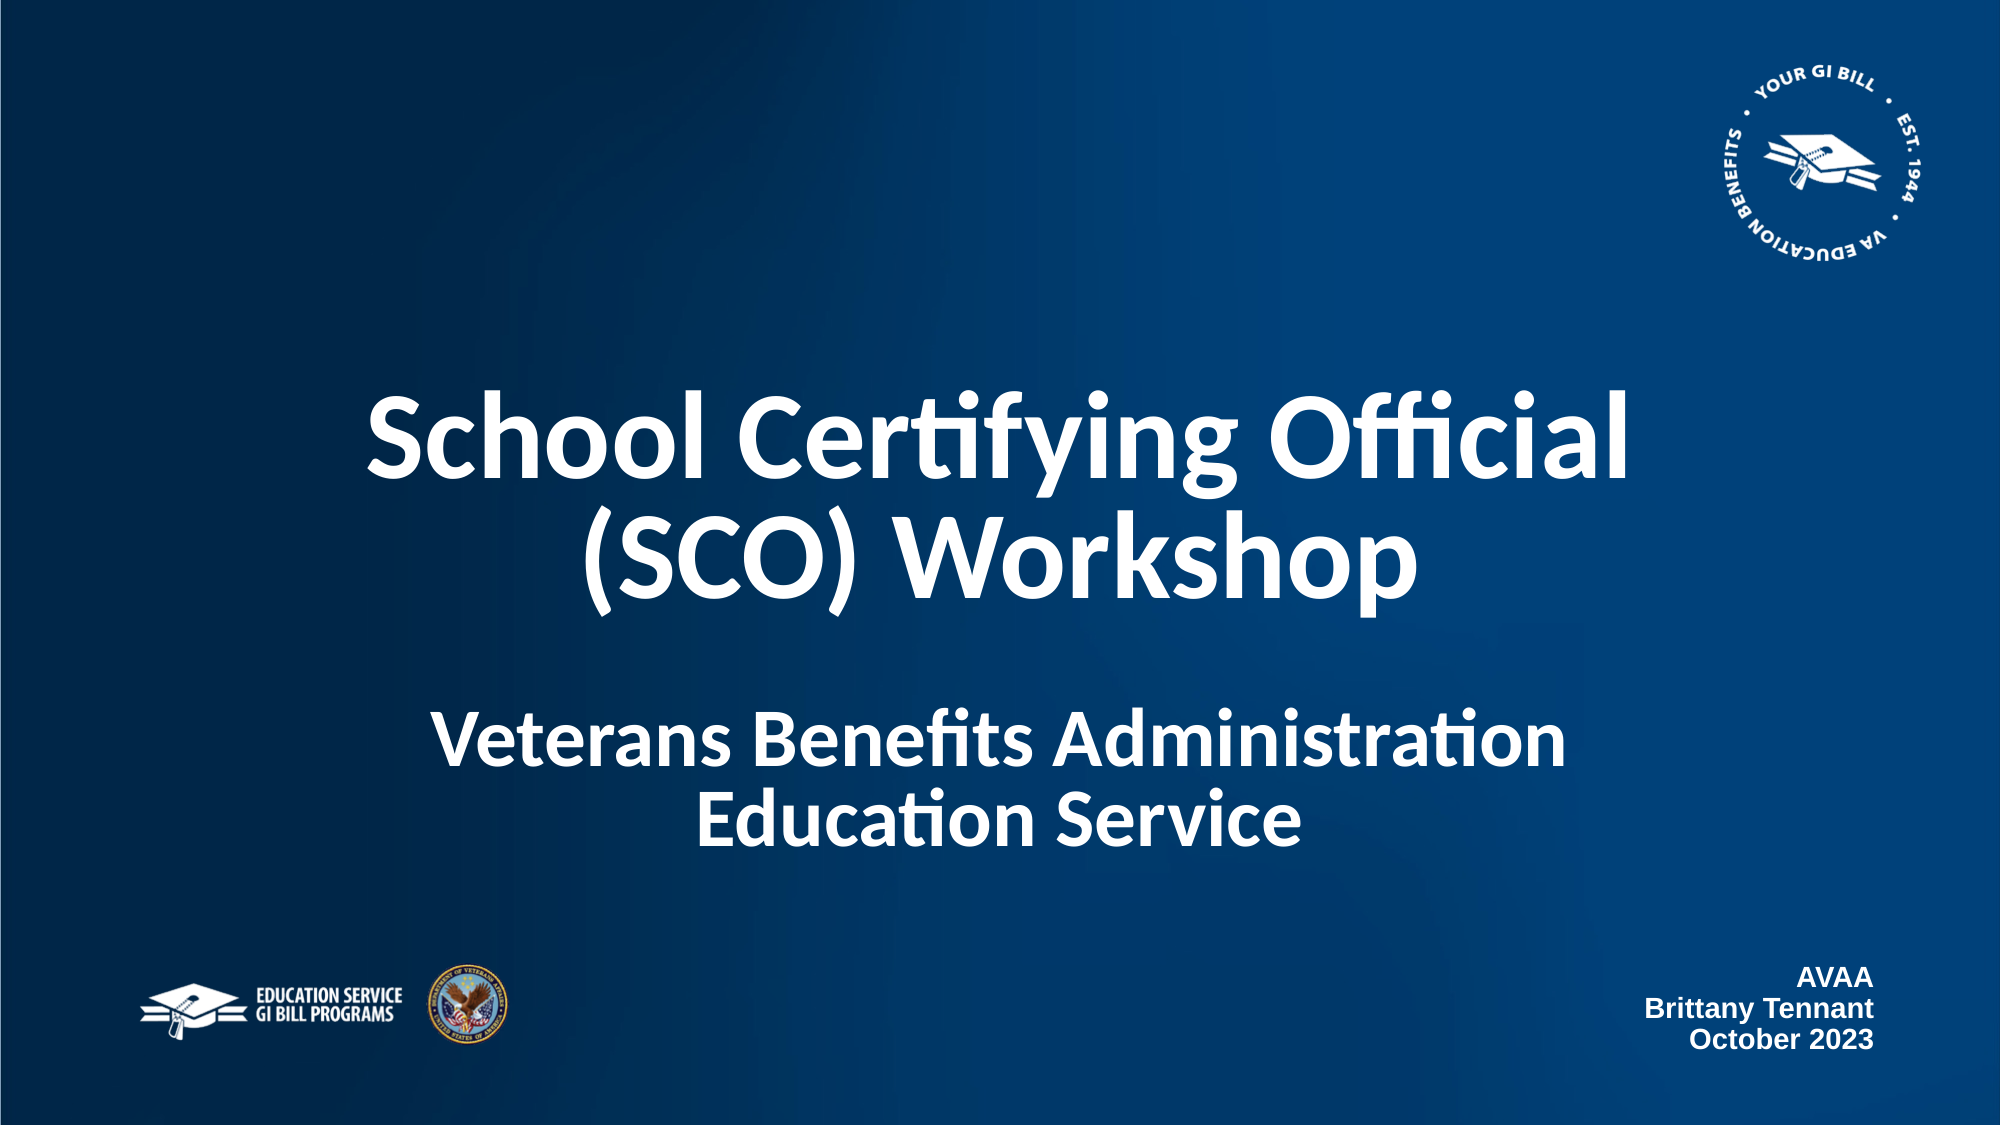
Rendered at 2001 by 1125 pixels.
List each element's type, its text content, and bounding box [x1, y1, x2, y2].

text_box AVAA Brittany Tennant October 2023 [1560, 958, 1875, 1060]
picture [0, 0, 2000, 1125]
title School Certifying Official (SCO) Workshop Veterans Benefits Administration Education Service [181, 380, 1819, 745]
